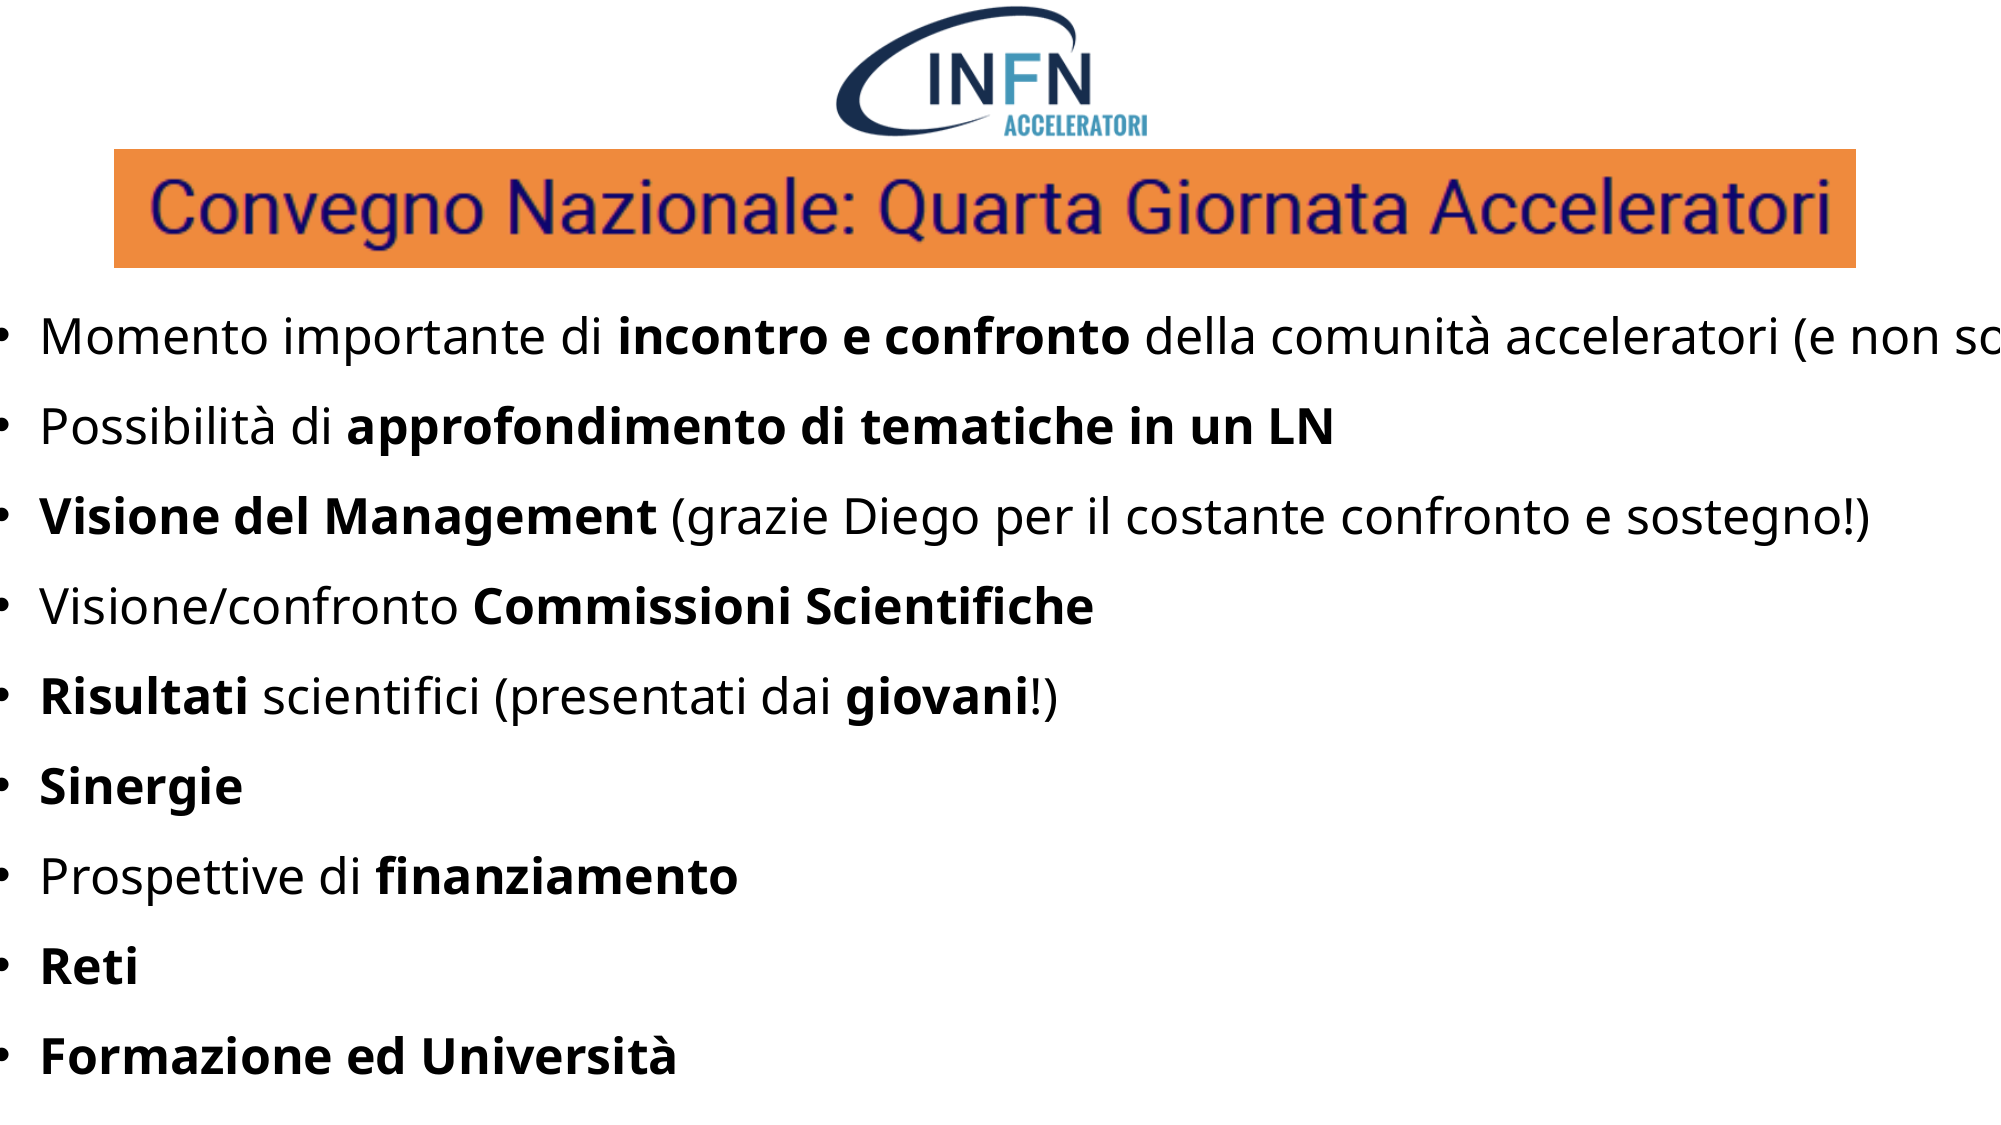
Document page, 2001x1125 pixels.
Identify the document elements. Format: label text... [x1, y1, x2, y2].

picture [113, 0, 1856, 268]
text_box Momento importante di incontro e confronto della comunità acceleratori (e non solo) Possibilità di approfondimento di tematiche in un LN Visione del Management (grazie Diego per il costante confronto e sostegno!) Visione/confronto Commissioni Scientifiche Risultati scientifici (presentati dai giovani!) Sinergie Prospettive di finanziamento Reti Formazione ed Università [0, 267, 2000, 1092]
